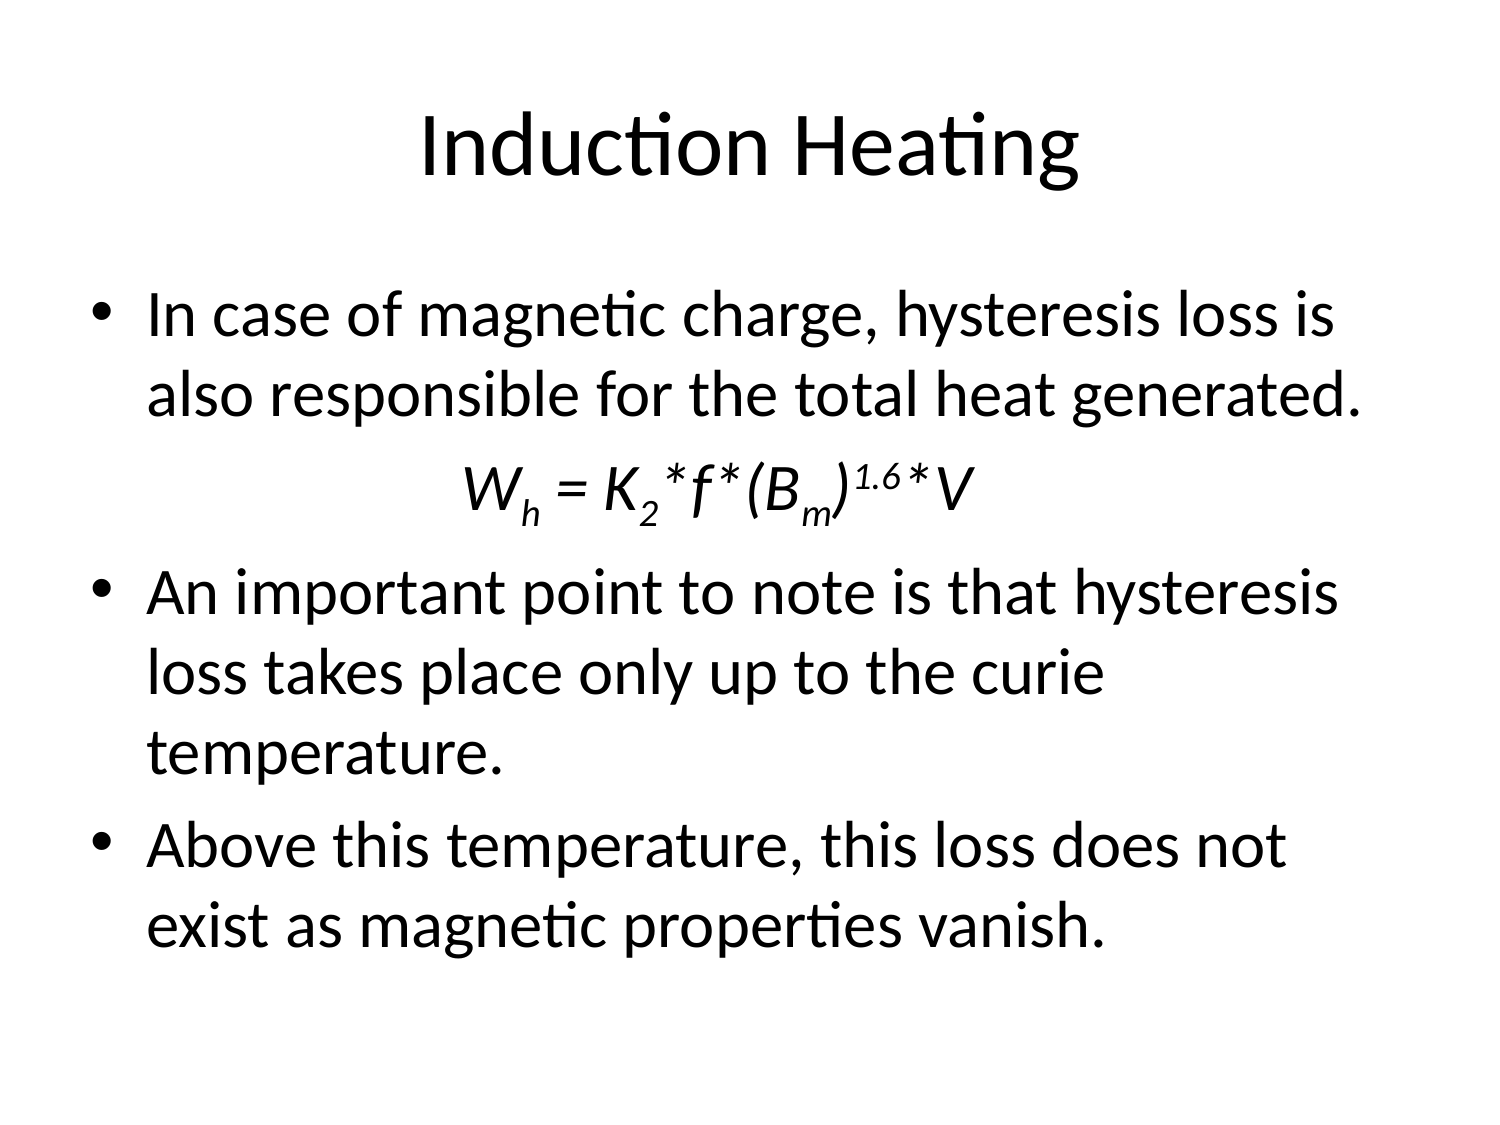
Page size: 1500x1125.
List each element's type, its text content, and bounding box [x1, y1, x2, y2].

list In case of magnetic charge, hysteresis loss is also responsible for the total heat generated. Wh = K2*f*(Bm)1.6*V An important point to note is that hysteresis loss takes place only up to the curie temperature. Above this temperature, this loss does not exist as magnetic properties vanish. [75, 262, 1425, 1005]
title Induction Heating [75, 45, 1425, 233]
